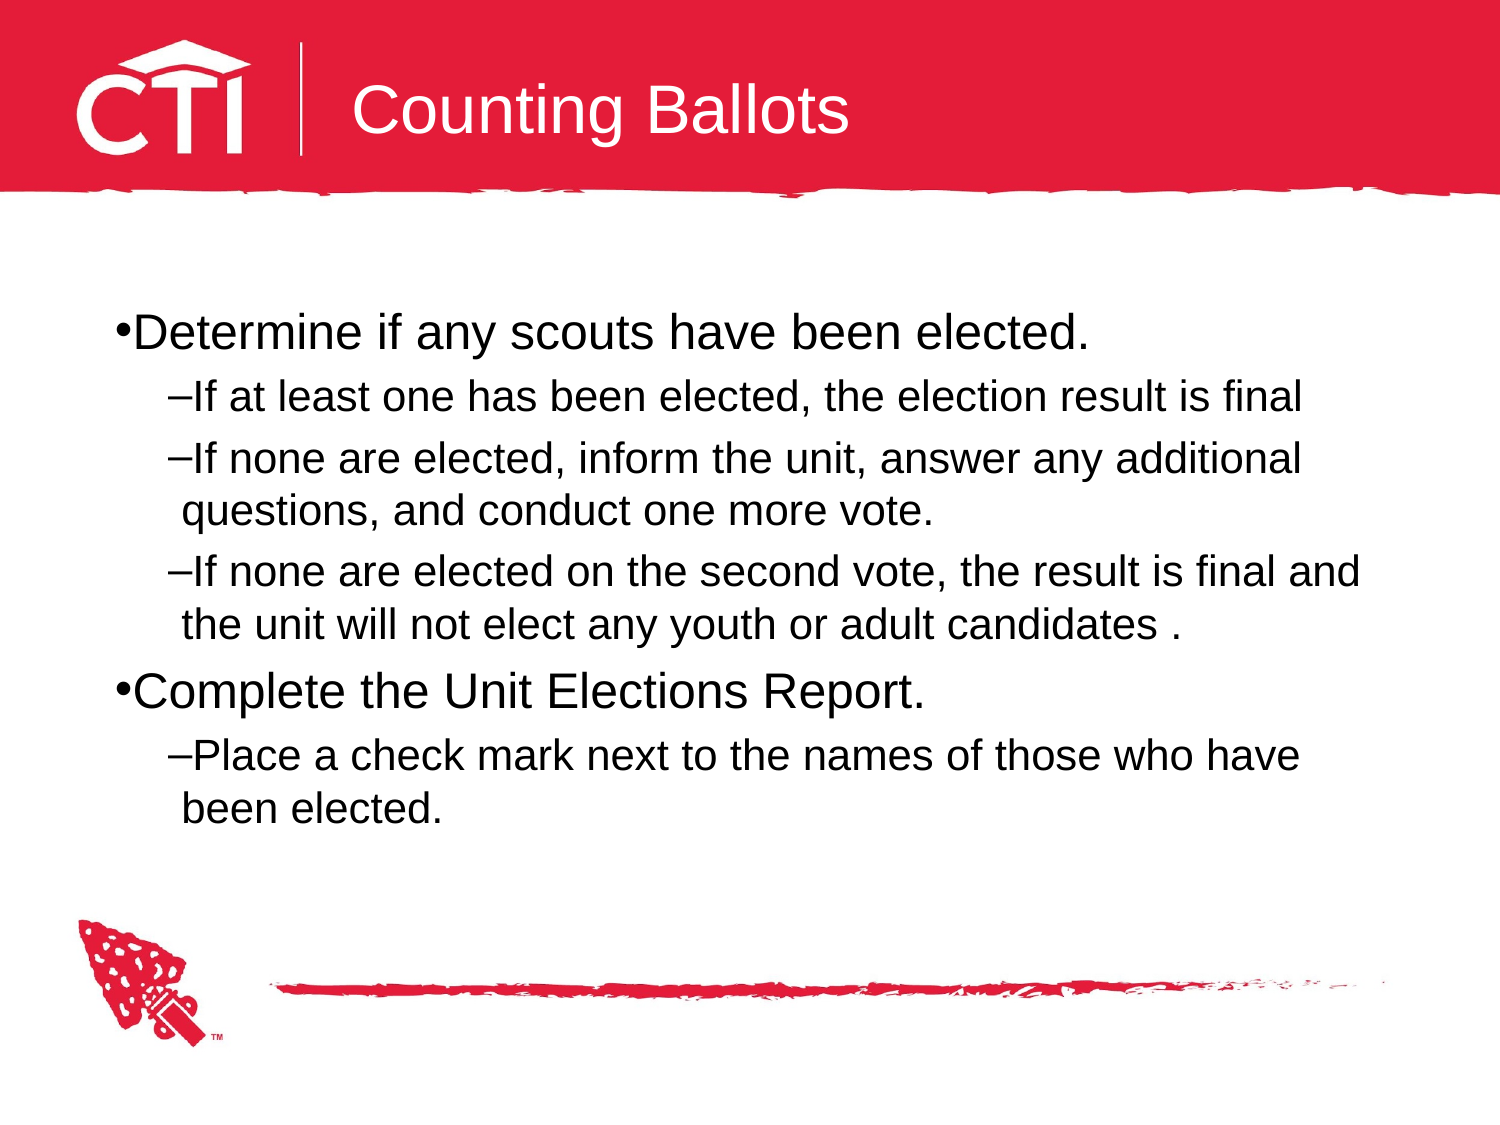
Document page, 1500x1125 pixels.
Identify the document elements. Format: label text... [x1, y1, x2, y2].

title Counting Ballots [336, 45, 1425, 168]
list Determine if any scouts have been elected. If at least one has been elected, the election result is final If none are elected, inform the unit, answer any additional questions, and conduct one more vote. If none are elected on the second vote, the result is final and the unit will not elect any youth or adult candidates . Complete the Unit Elections Report. Place a check mark next to the names of those who have been elected. [75, 284, 1425, 1005]
picture [0, 0, 1500, 1125]
